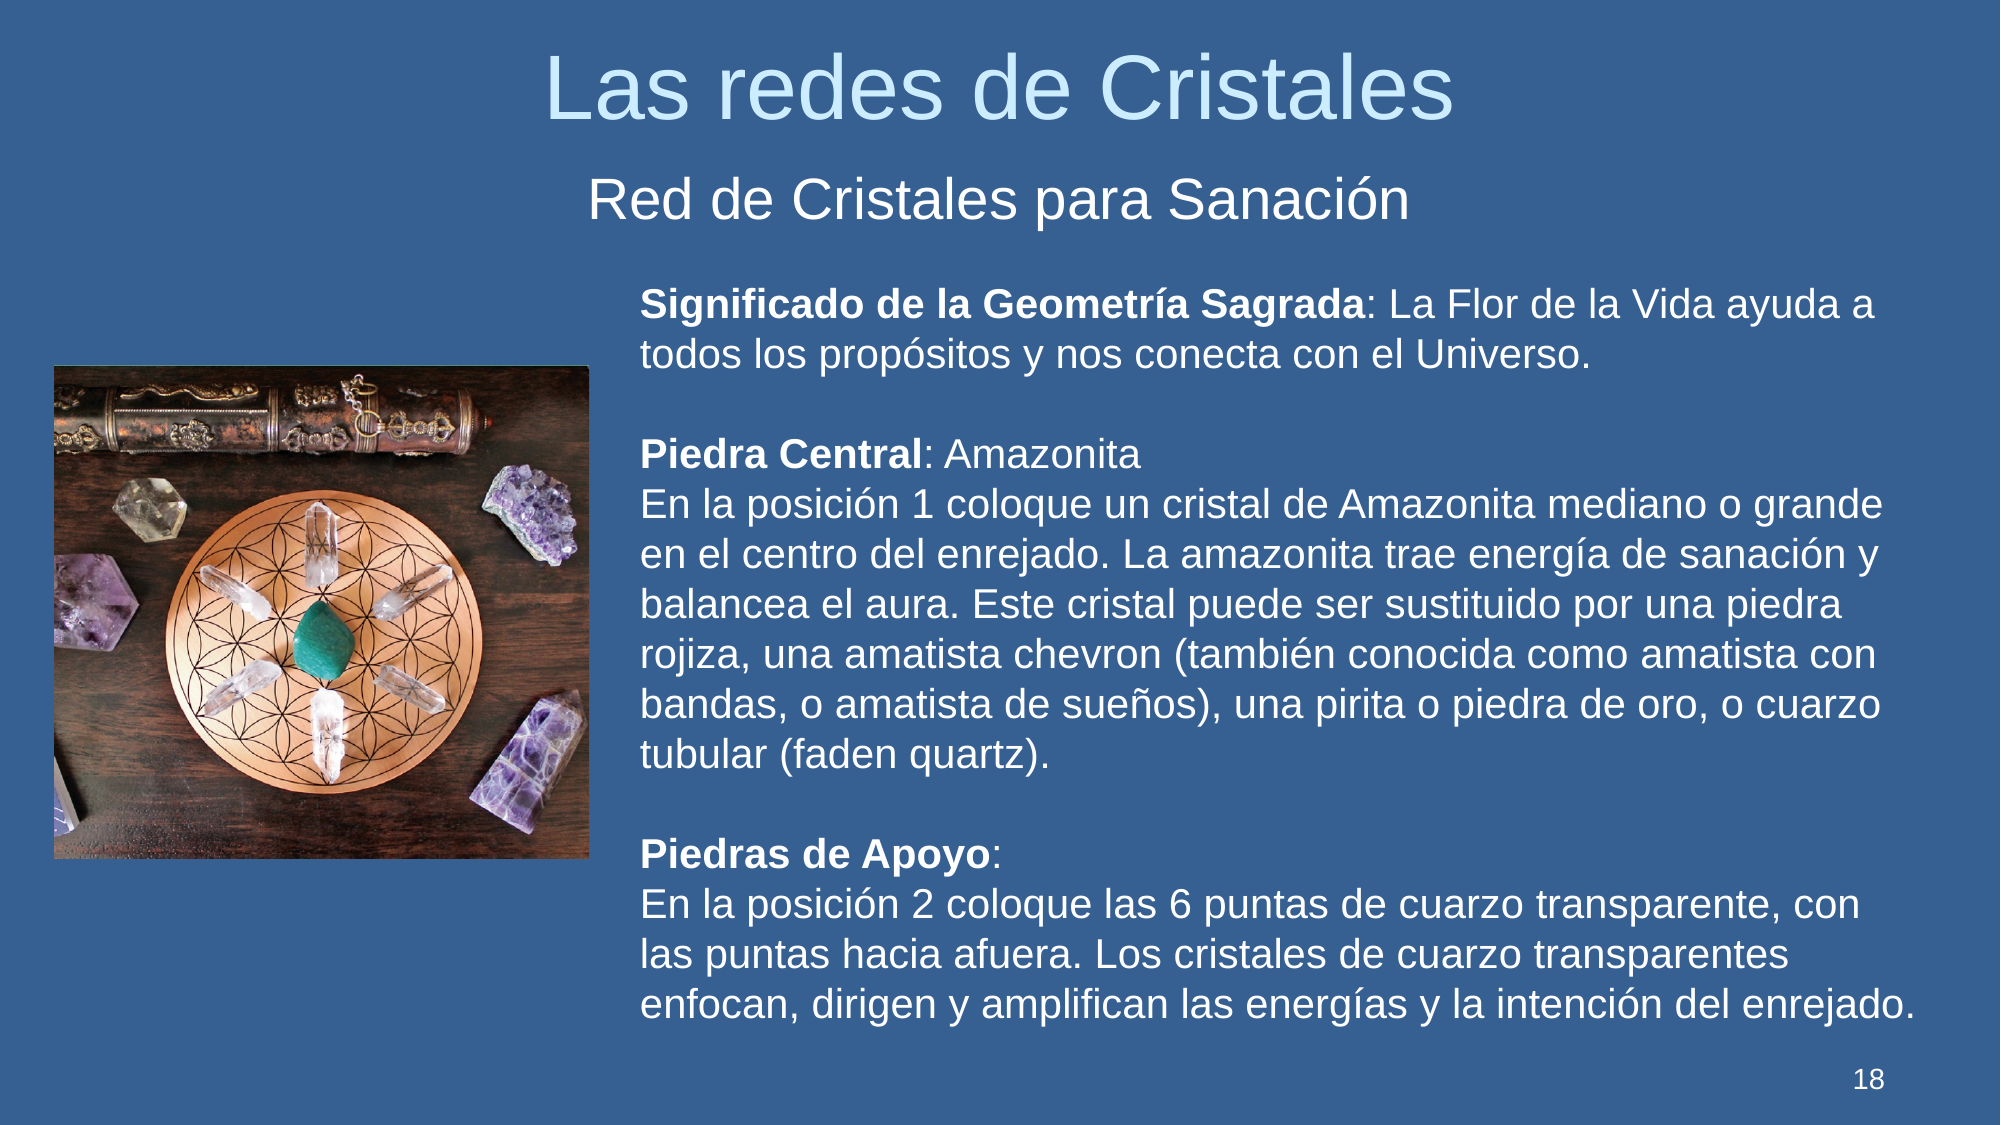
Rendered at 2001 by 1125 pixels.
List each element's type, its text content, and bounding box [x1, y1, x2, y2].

picture [53, 364, 590, 859]
text_box Significado de la Geometría Sagrada: La Flor de la Vida ayuda a todos los propósitos y nos conecta con el Universo. Piedra Central: Amazonita En la posición 1 coloque un cristal de Amazonita mediano o grande en el centro del enrejado. La amazonita trae energía de sanación y balancea el aura. Este cristal puede ser sustituido por una piedra rojiza, una amatista chevron (también conocida como amatista con bandas, o amatista de sueños), una pirita o piedra de oro, o cuarzo tubular (faden quartz). Piedras de Apoyo: En la posición 2 coloque las 6 puntas de cuarzo transparente, con las puntas hacia afuera. Los cristales de cuarzo transparentes enfocan, dirigen y amplifican las energías y la intención del enrejado. [625, 269, 1940, 1064]
text_box Red de Cristales para Sanación [492, 154, 1508, 239]
text_box 18 [1433, 1024, 1900, 1103]
text_box Las redes de Cristales [99, 11, 1900, 155]
